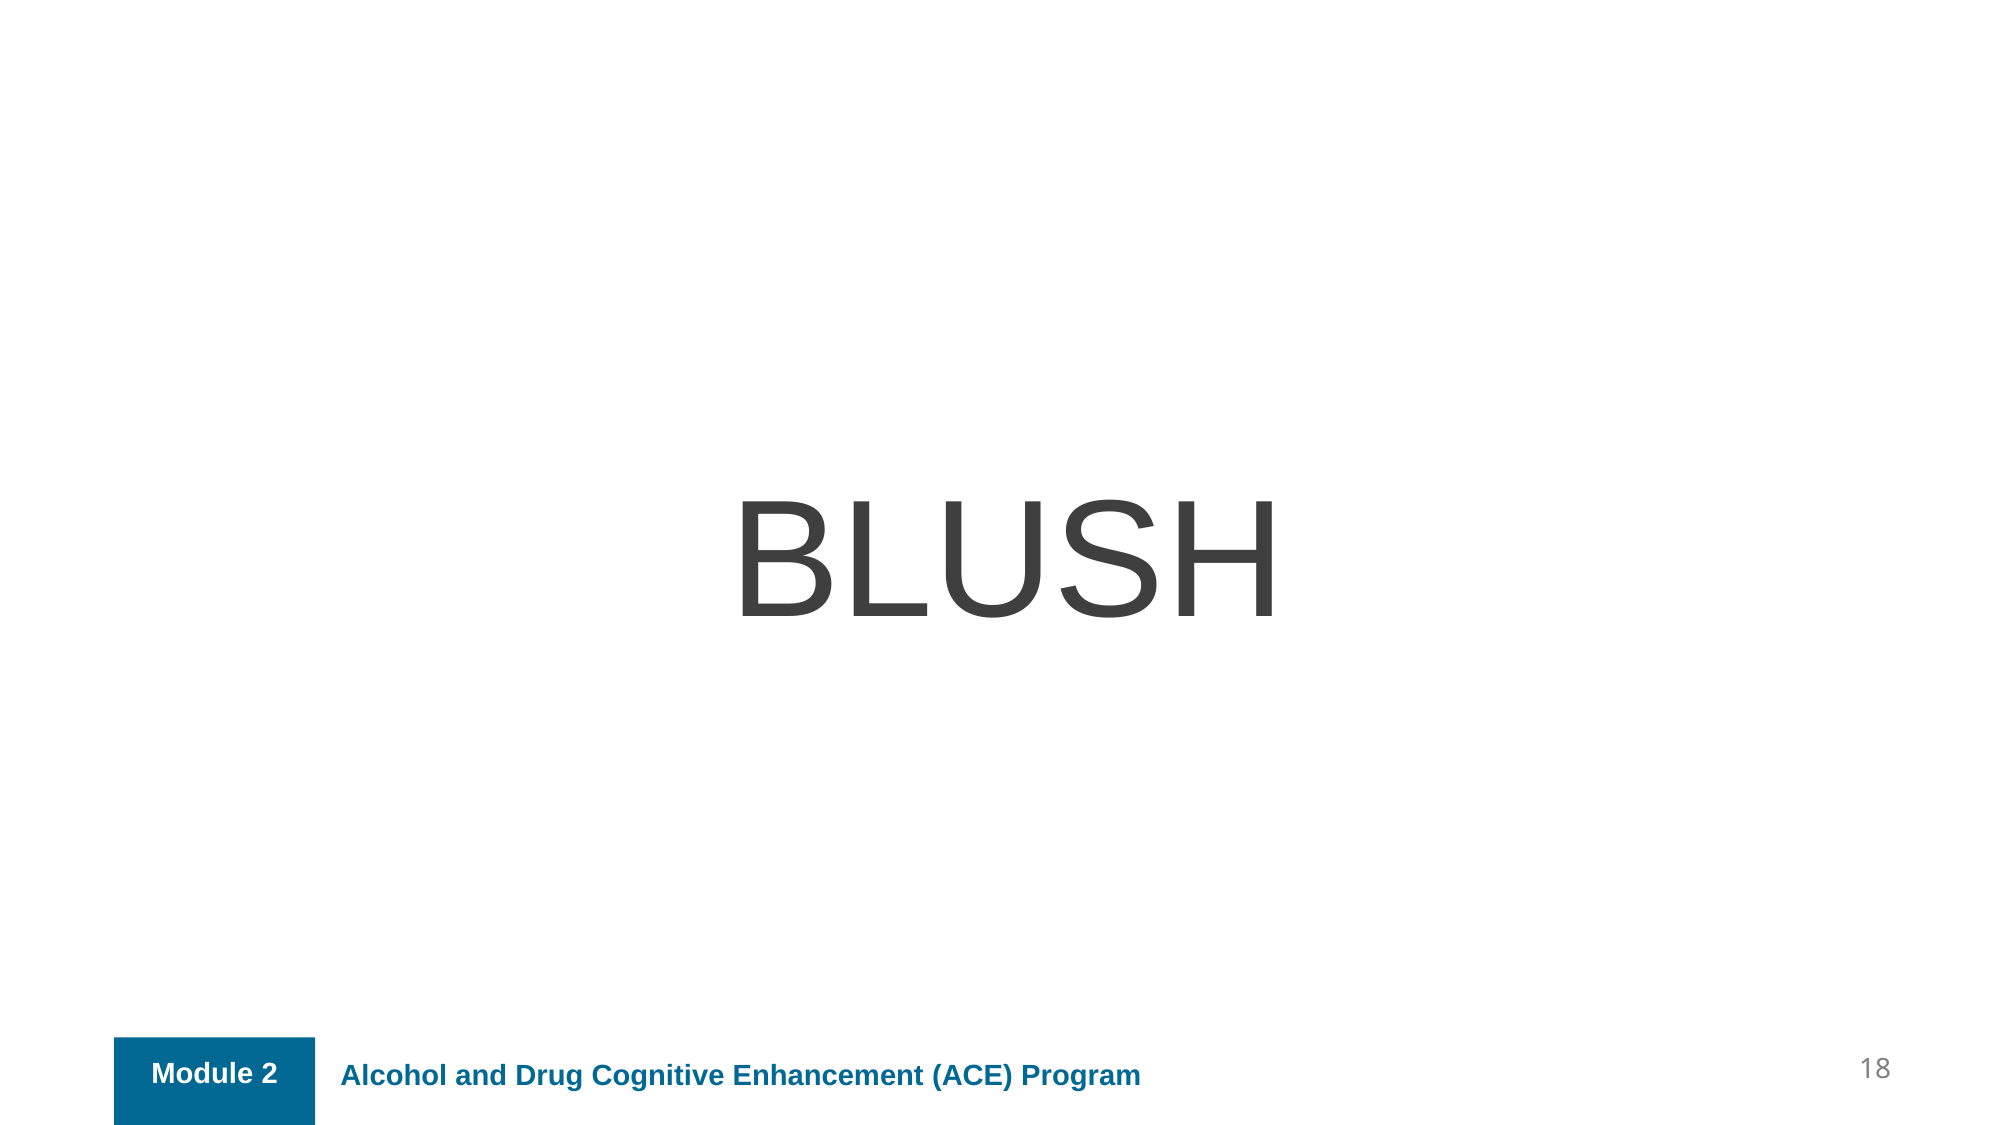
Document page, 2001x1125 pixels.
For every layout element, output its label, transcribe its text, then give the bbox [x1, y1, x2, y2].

slide_number 18 [1590, 1051, 1891, 1081]
title BLUSH [118, 441, 1898, 683]
